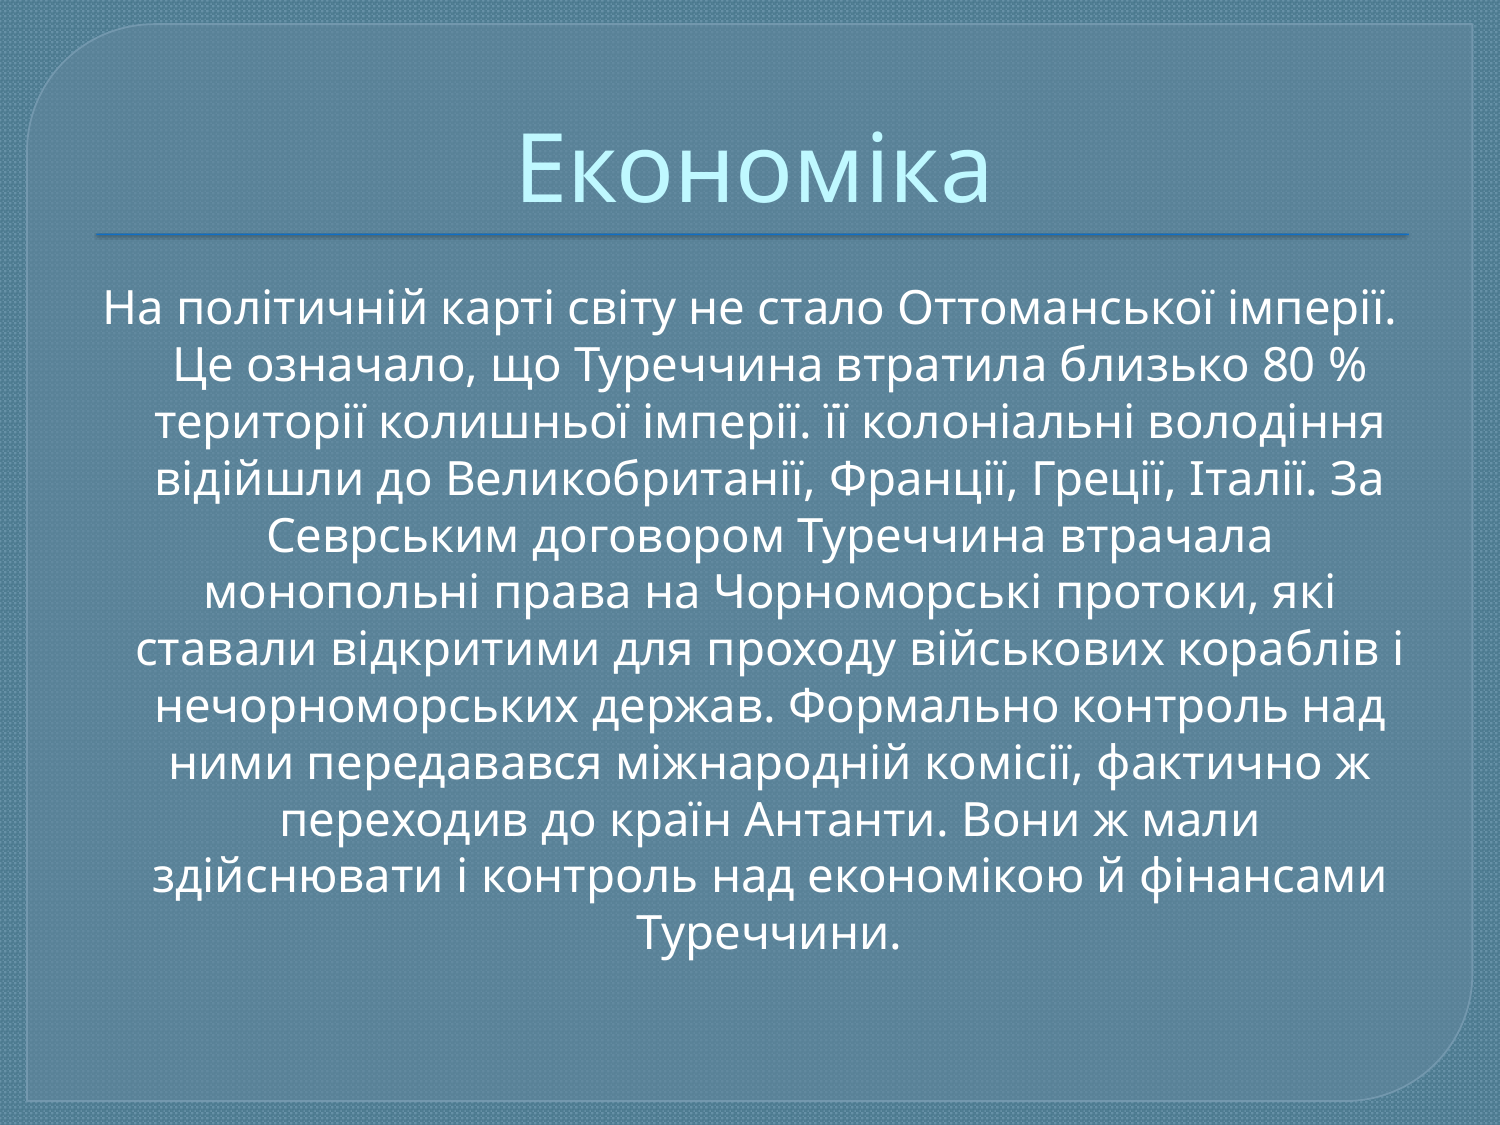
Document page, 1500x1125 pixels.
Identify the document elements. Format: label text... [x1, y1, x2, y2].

list На політичній карті світу не стало Оттоманської імперії. Це означало, що Туреччина втратила близько 80 % території колишньої імперії. її колоніальні володіння відійшли до Великобританії, Франції, Греції, Італії. За Севрським договором Туреччина втрачала монопольні права на Чорноморські протоки, які ставали відкритими для проходу військових кораблів і нечорноморських держав. Формально контроль над ними передавався міжнародній комісії, фактично ж переходив до країн Антанти. Вони ж мали здійснювати і контроль над економікою й фінансами Туреччини. [75, 270, 1425, 1013]
title Економіка [75, 41, 1425, 230]
